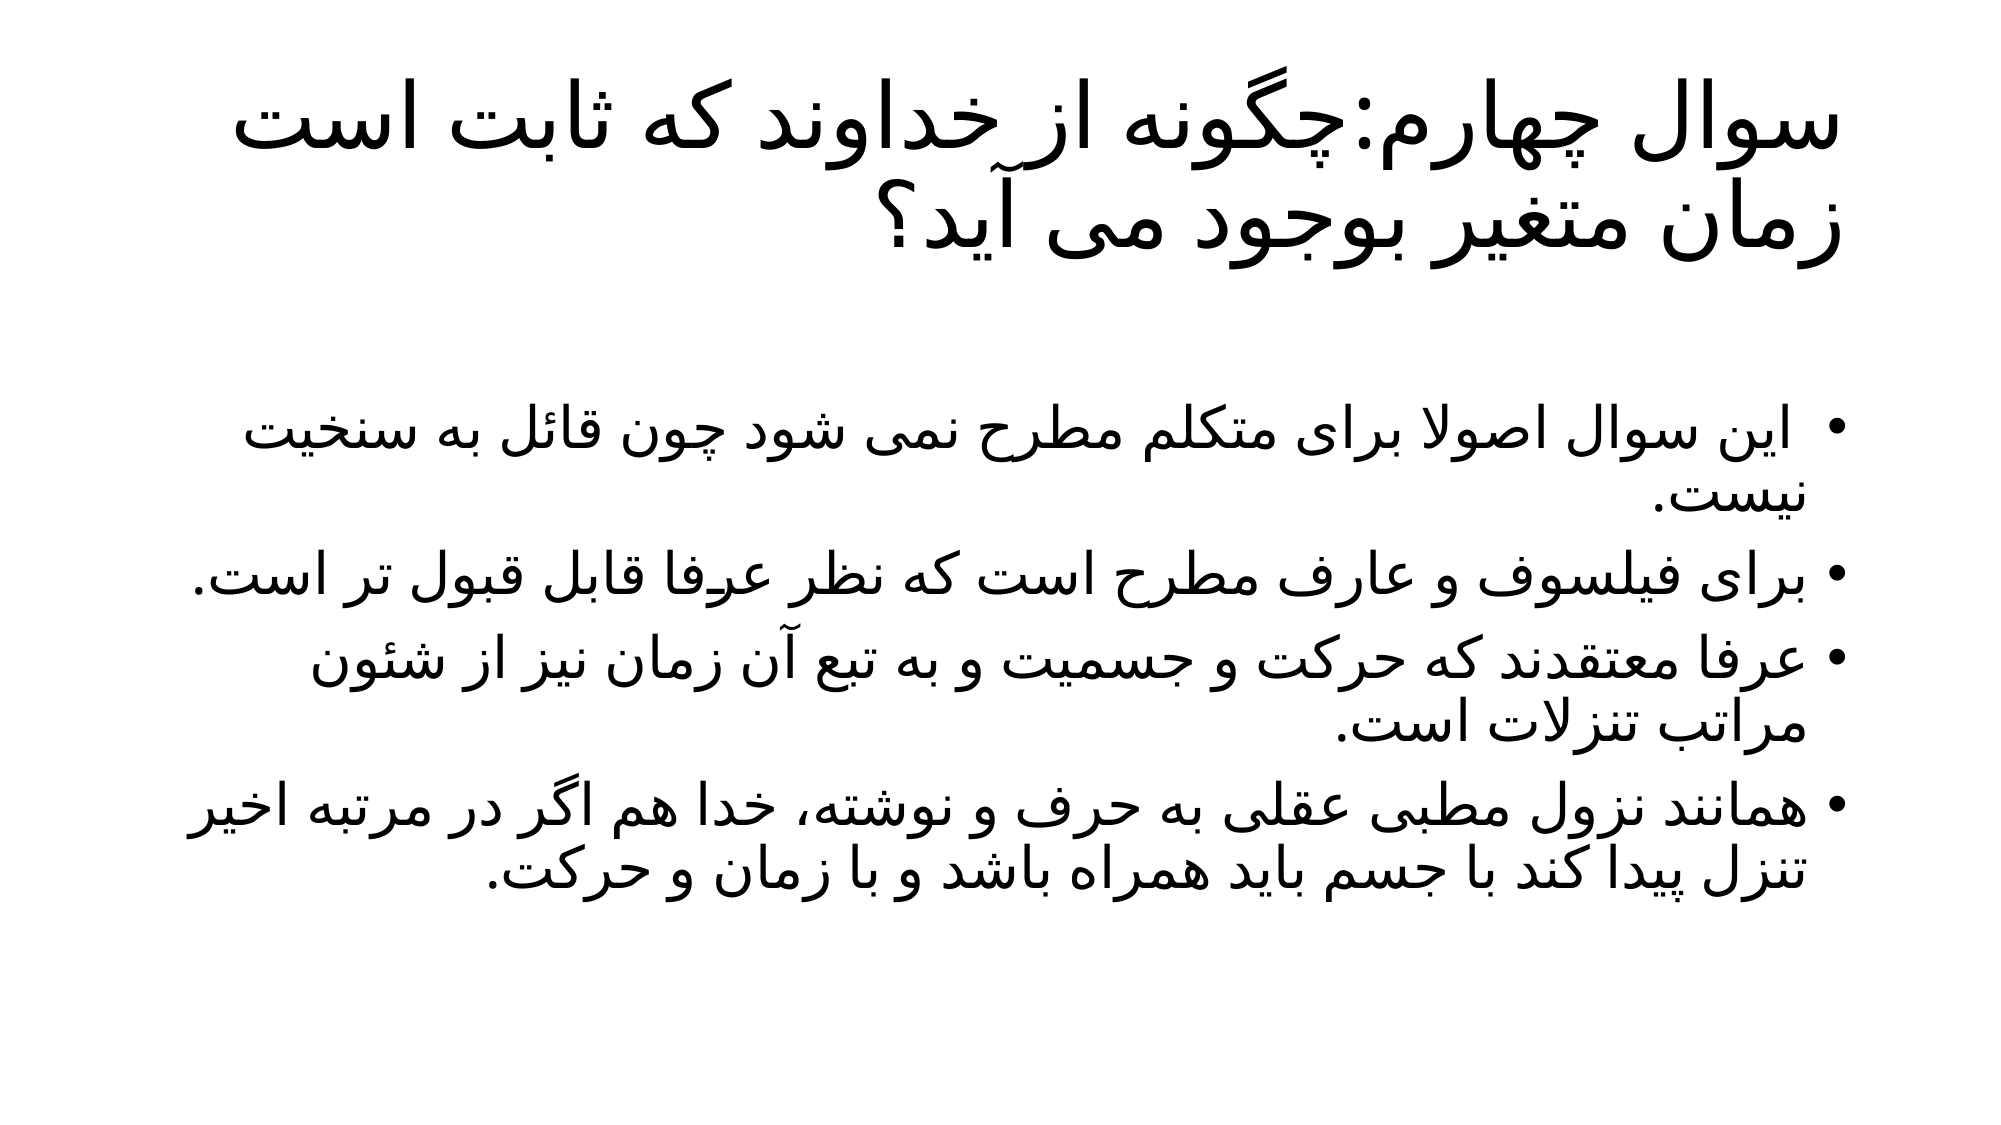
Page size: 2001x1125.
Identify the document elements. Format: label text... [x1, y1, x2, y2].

title سوال چهارم:چگونه از خداوند که ثابت است زمان متغیر بوجود می آید؟ [137, 59, 1863, 278]
list این سوال اصولا برای متکلم مطرح نمی شود چون قائل به سنخیت نیست. برای فیلسوف و عارف مطرح است که نظر عرفا قابل قبول تر است. عرفا معتقدند که حرکت و جسمیت و به تبع آن زمان نیز از شئون مراتب تنزلات است. همانند نزول مطبی عقلی به حرف و نوشته، خدا هم اگر در مرتبه اخیر تنزل پیدا کند با جسم باید همراه باشد و با زمان و حرکت. [137, 299, 1863, 1014]
